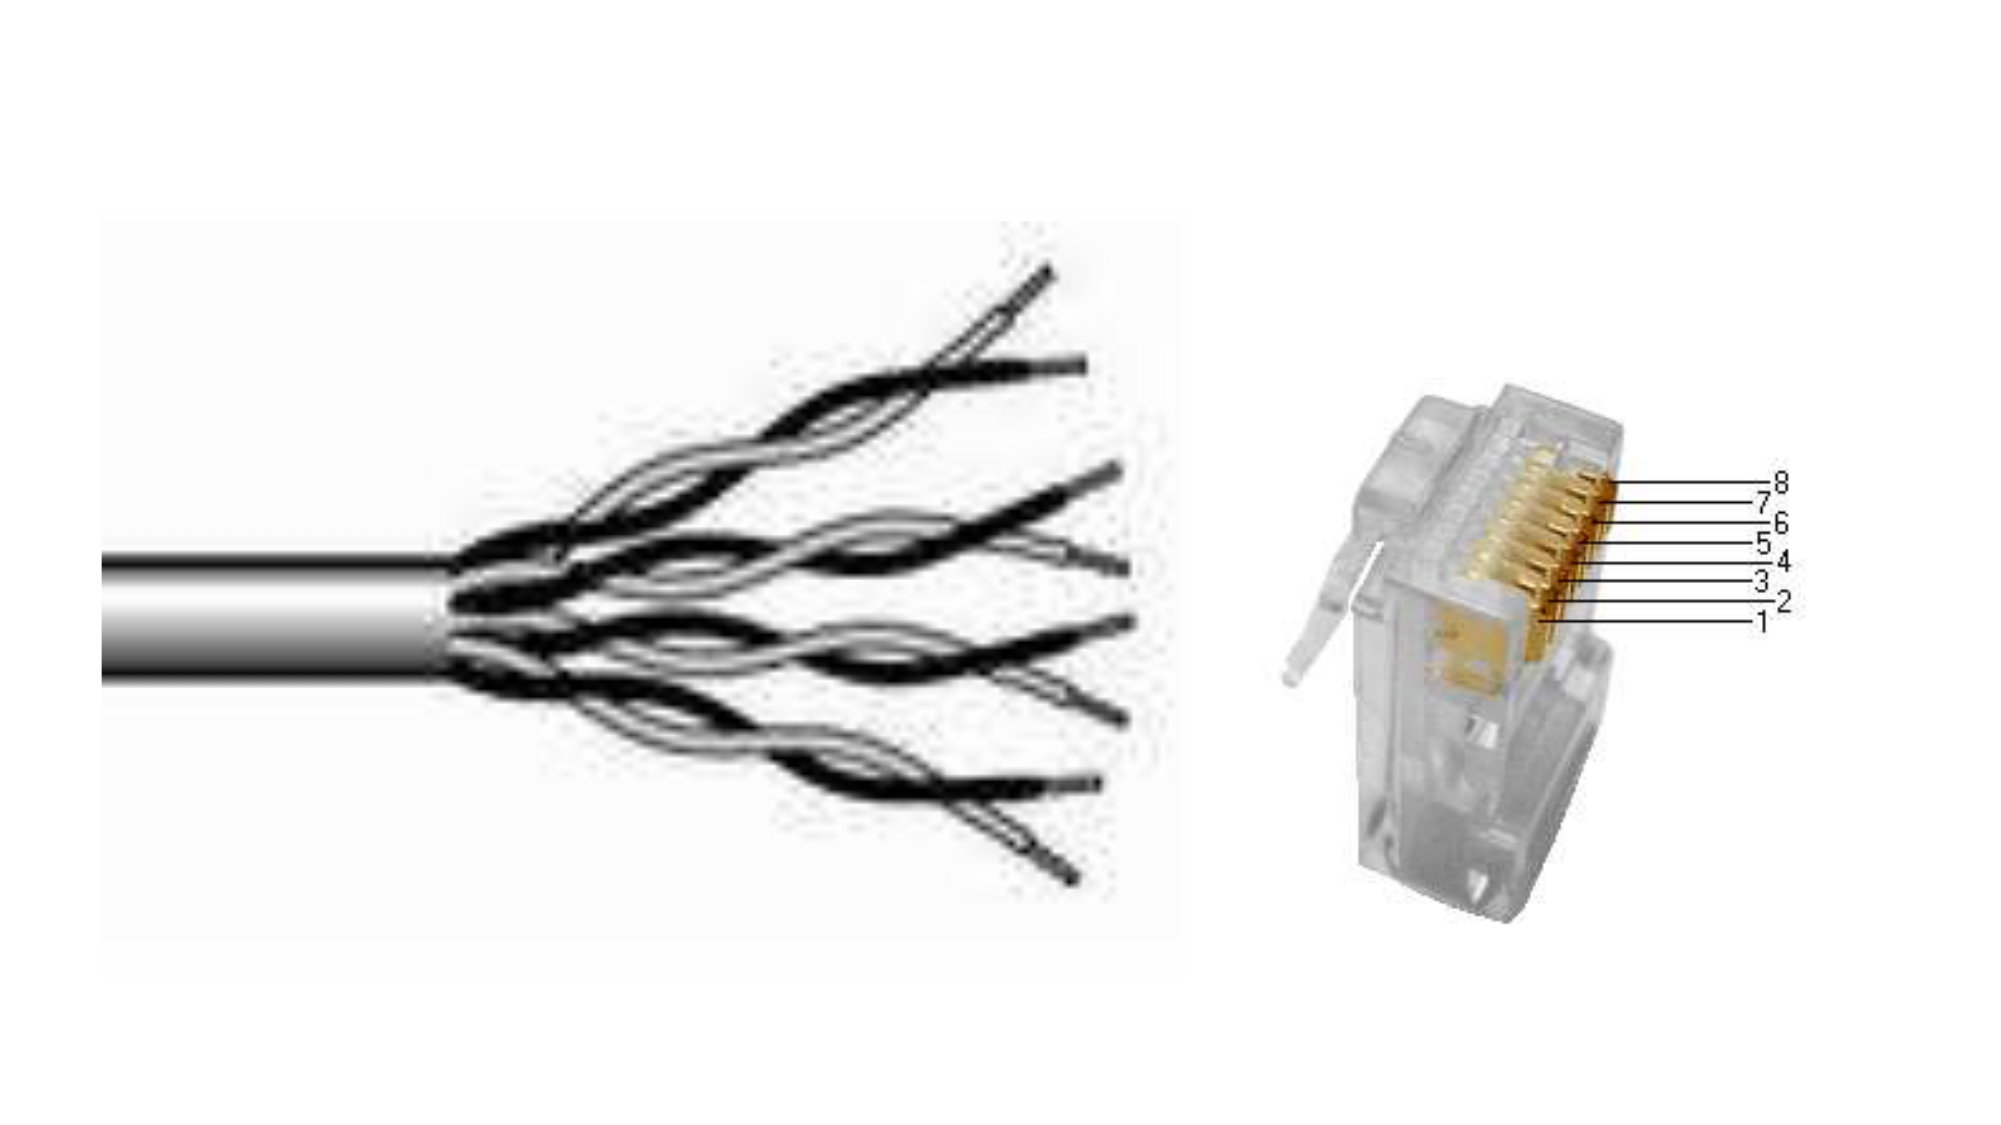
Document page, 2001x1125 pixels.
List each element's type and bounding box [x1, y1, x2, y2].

picture [1243, 378, 1806, 934]
list [101, 209, 1187, 979]
